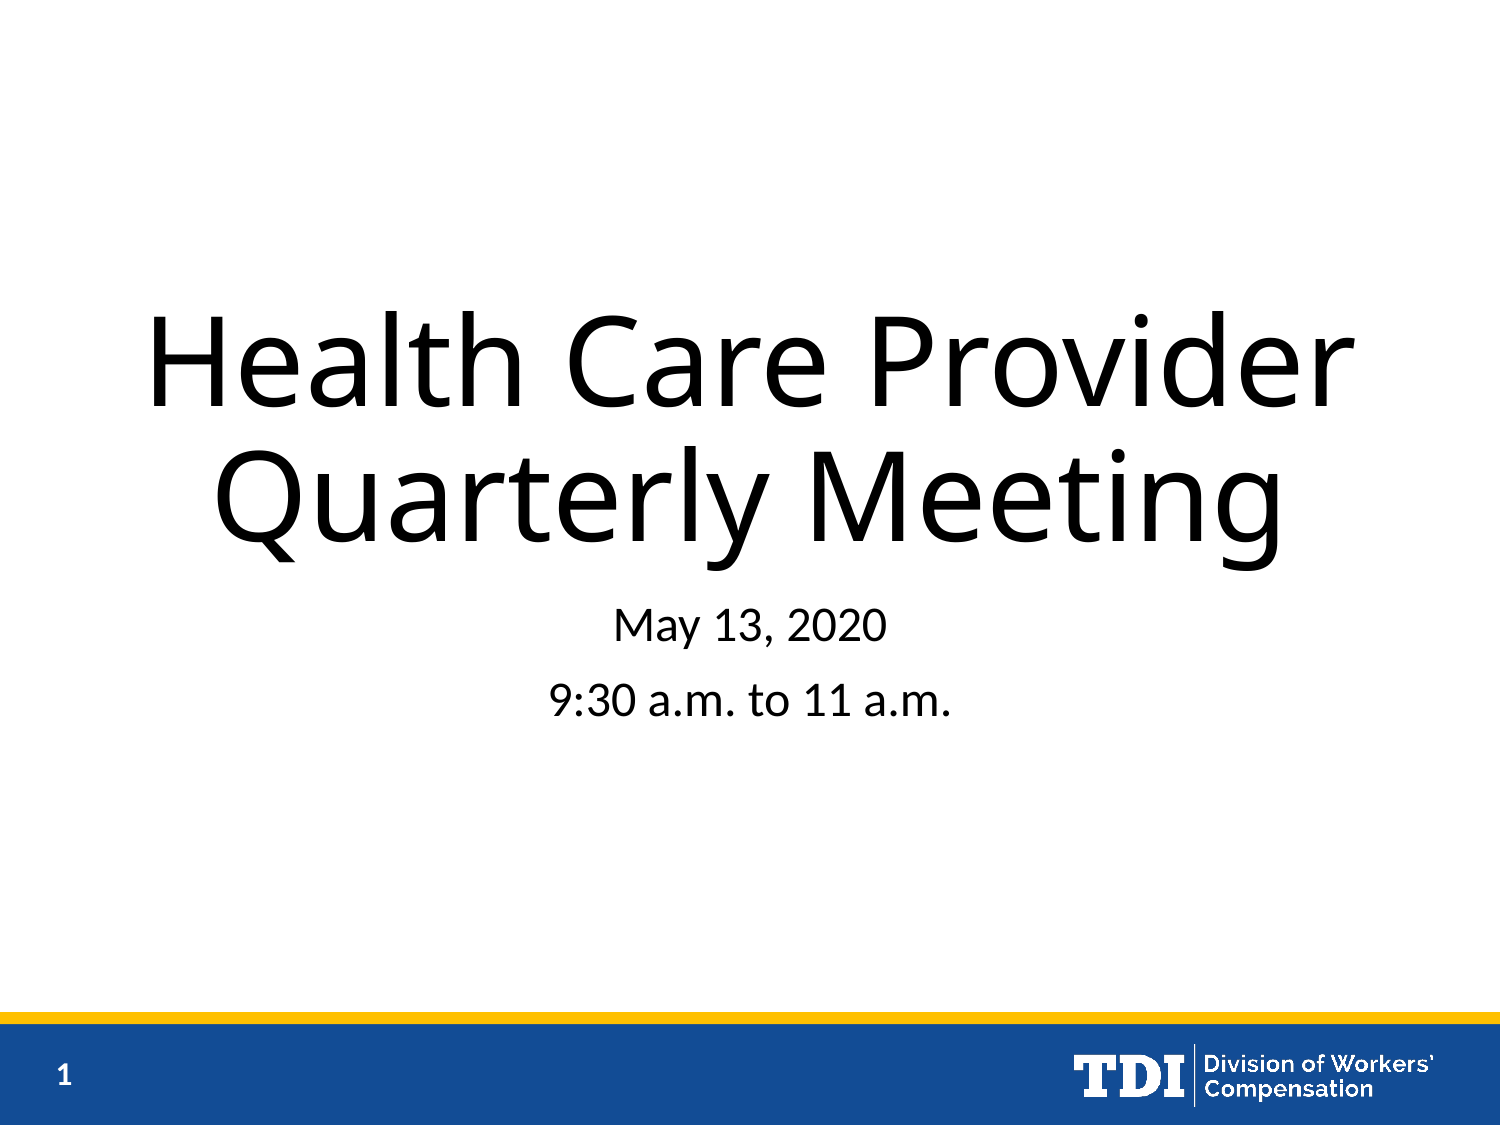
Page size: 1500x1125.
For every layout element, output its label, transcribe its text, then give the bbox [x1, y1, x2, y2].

picture [1074, 1044, 1433, 1107]
subtitle May 13, 2020 9:30 a.m. to 11 a.m. [187, 590, 1313, 863]
title Health Care Provider Quarterly Meeting [112, 184, 1388, 576]
